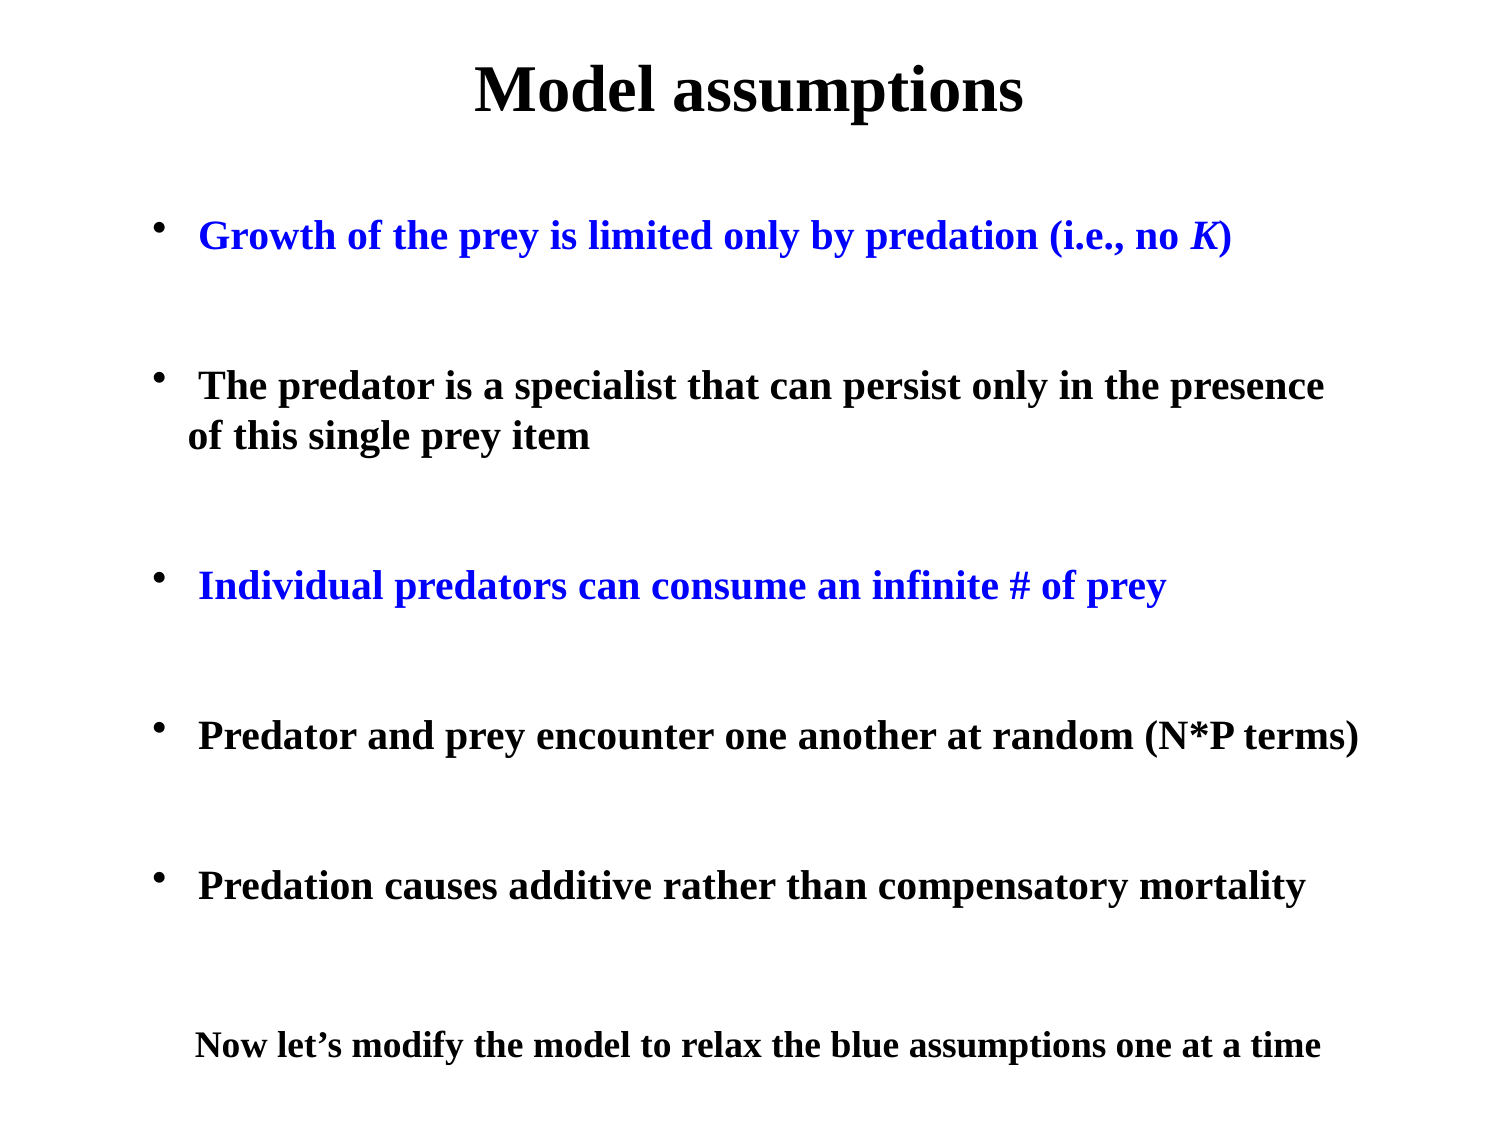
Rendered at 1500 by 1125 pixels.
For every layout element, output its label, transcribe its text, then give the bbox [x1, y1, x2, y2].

text_box Growth of the prey is limited only by predation (i.e., no K) The predator is a specialist that can persist only in the presence of this single prey item Individual predators can consume an infinite # of prey Predator and prey encounter one another at random (N*P terms) Predation causes additive rather than compensatory mortality [137, 200, 1375, 966]
text_box Now let’s modify the model to relax the blue assumptions one at a time [179, 1012, 1338, 1073]
text_box Model assumptions [0, 37, 1500, 133]
